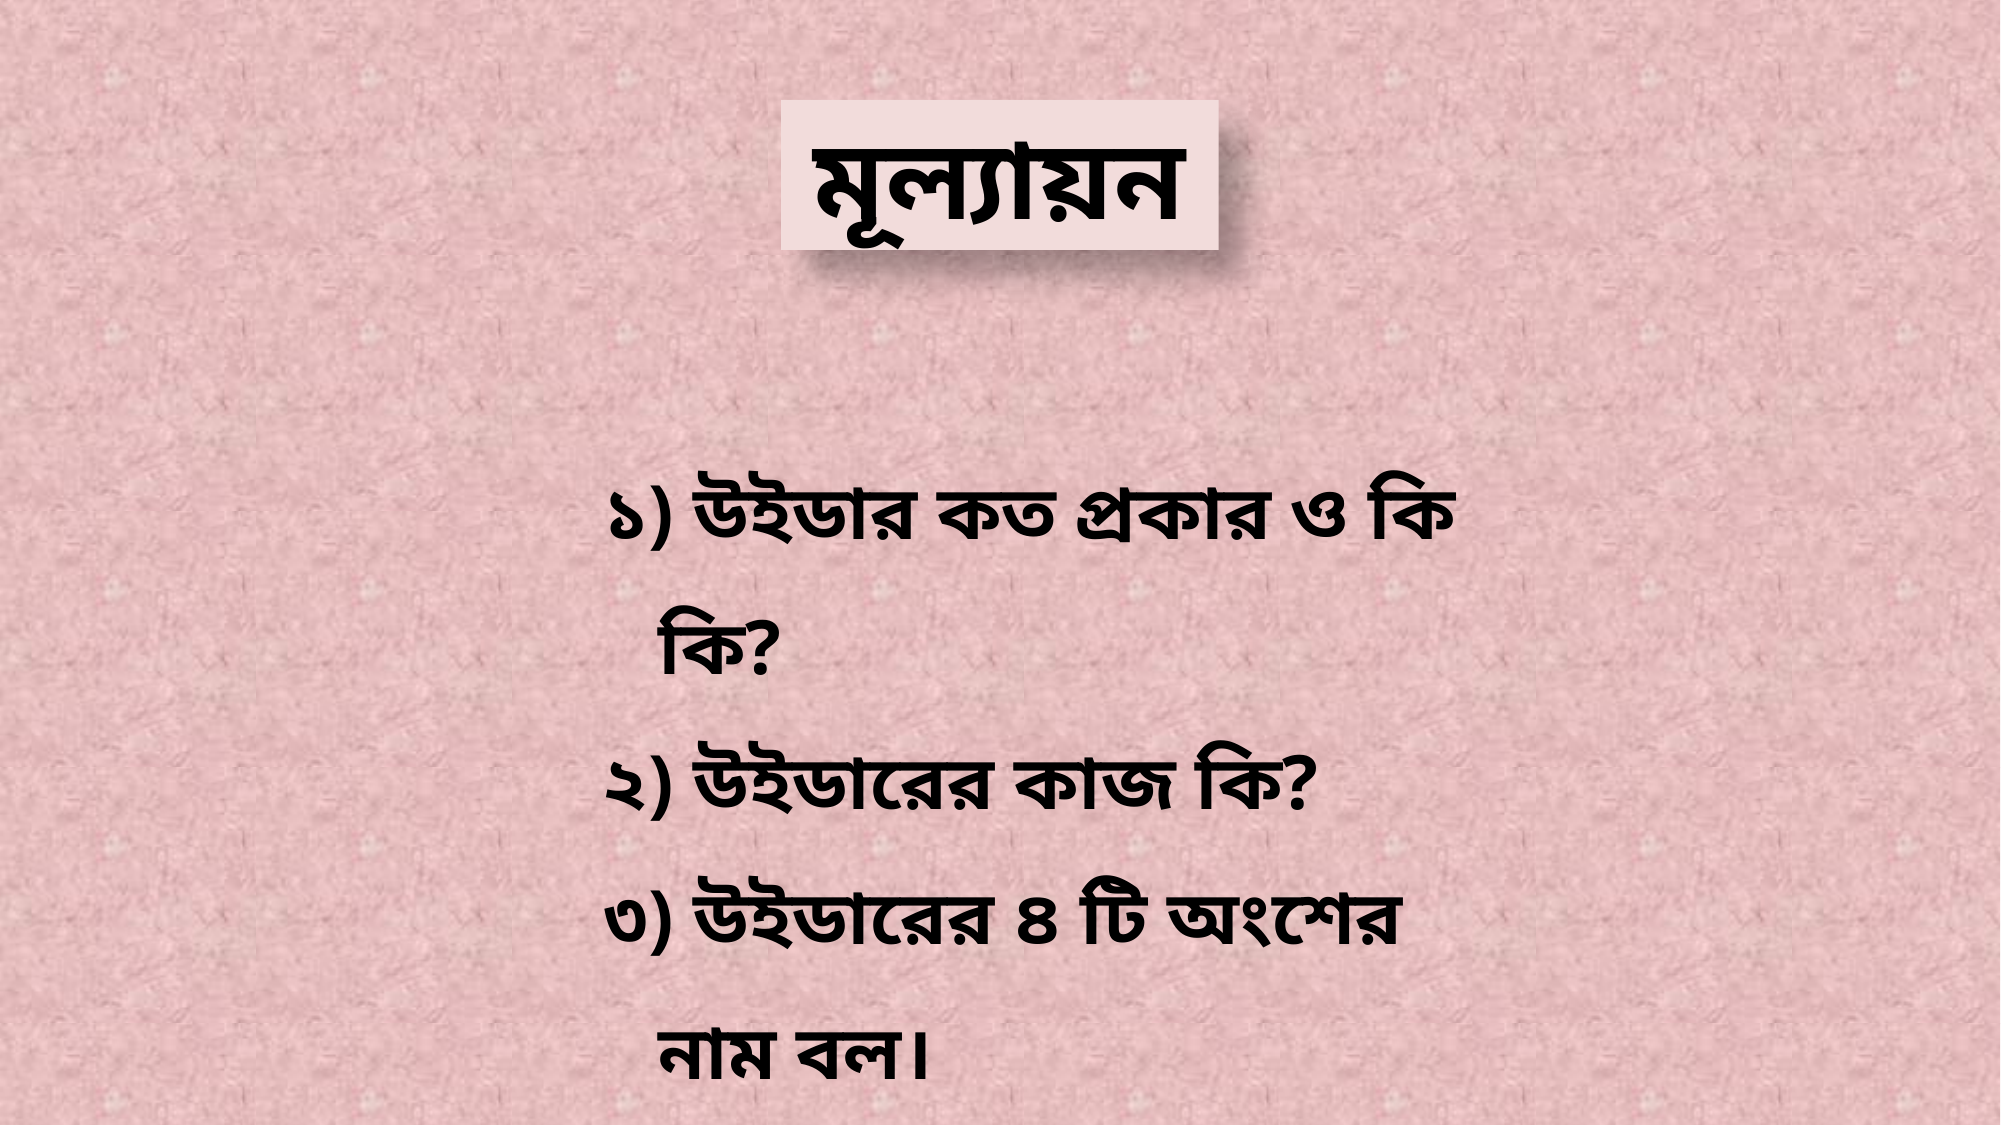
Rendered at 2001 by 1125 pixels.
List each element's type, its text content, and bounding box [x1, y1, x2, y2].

picture [0, 0, 2001, 1125]
title মূল্যায়ন [781, 99, 1219, 250]
text_box ১) উইডার কত প্রকার ও কি কি? ২) উইডারের কাজ কি? ৩) উইডারের ৪ টি অংশের নাম বল। [587, 412, 1500, 1103]
